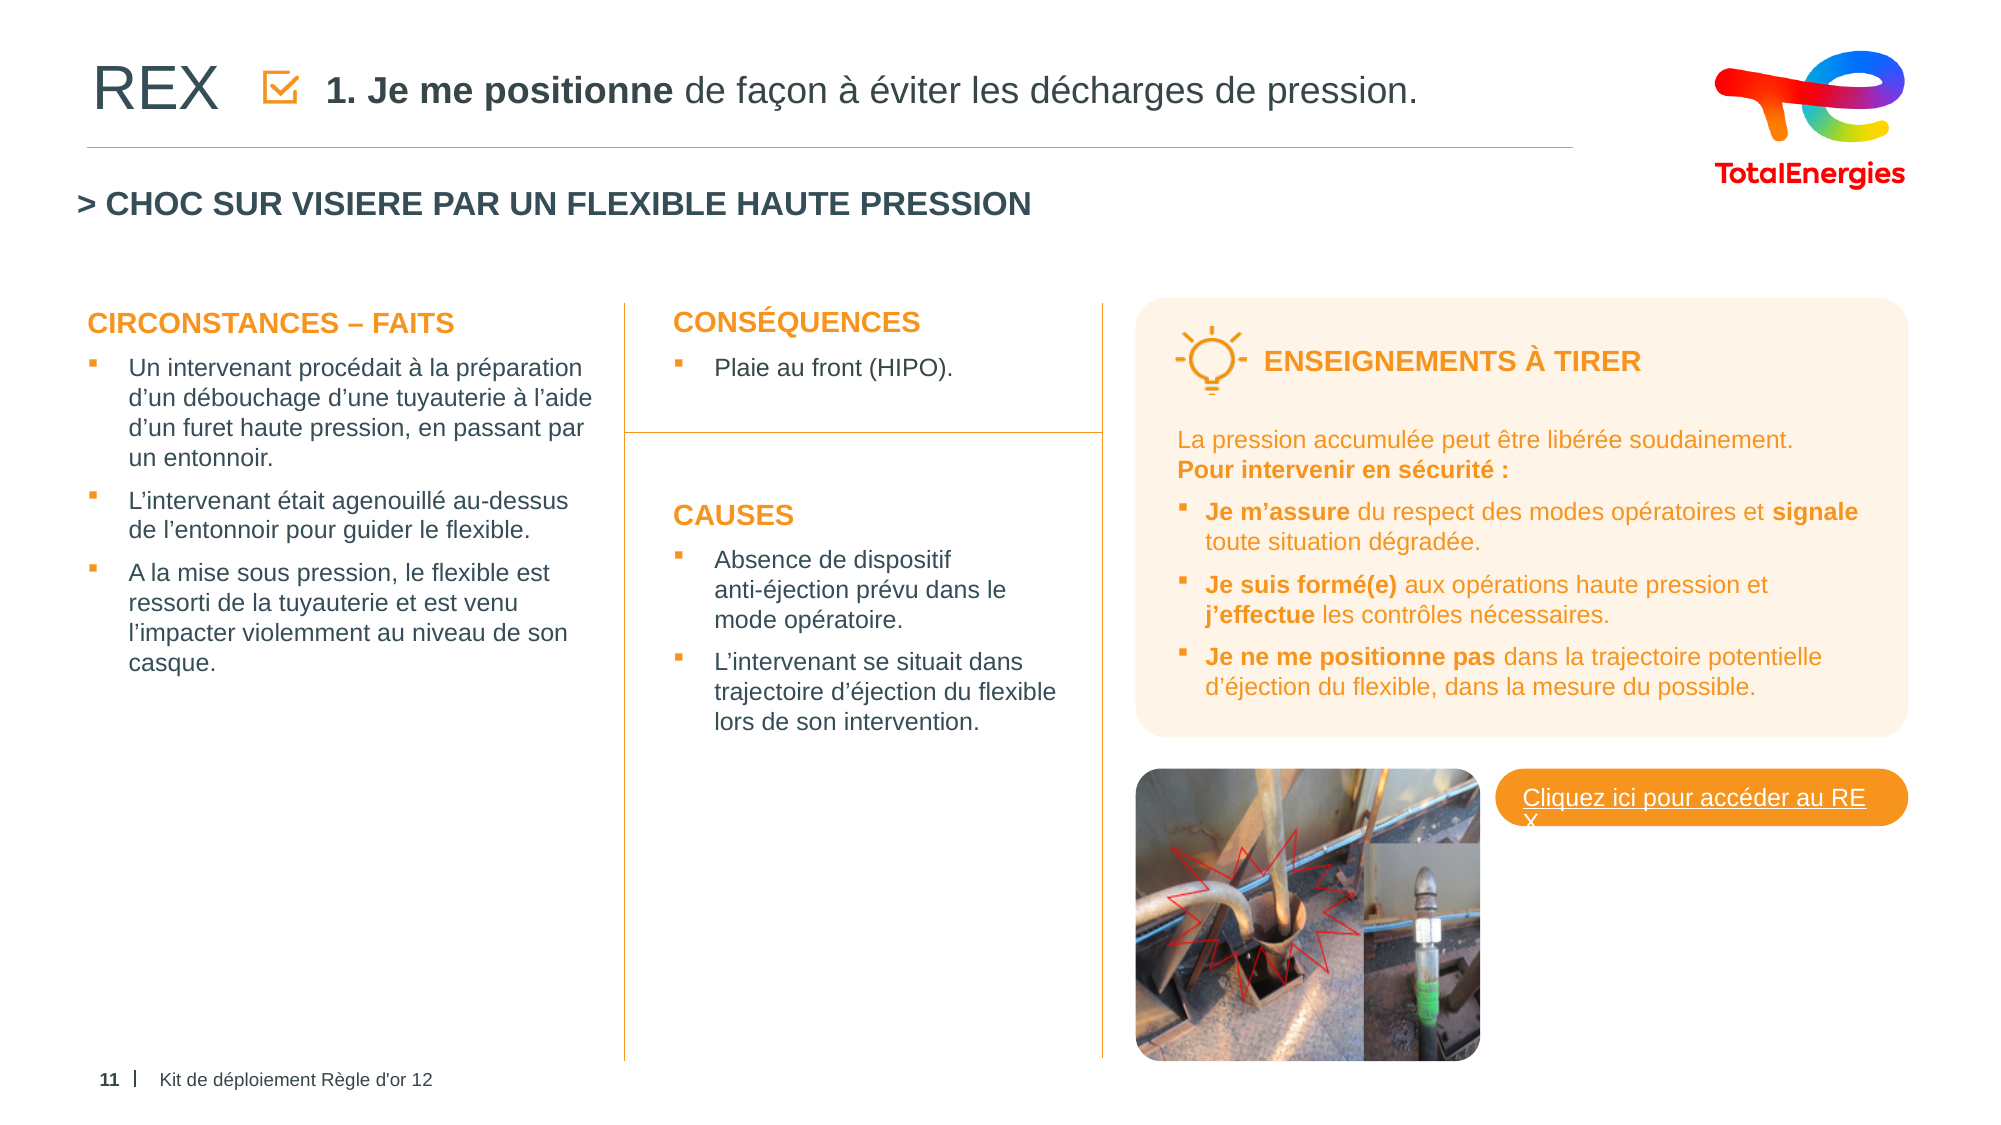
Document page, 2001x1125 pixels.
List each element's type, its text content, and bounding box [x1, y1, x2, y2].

text_box Cliquez ici pour accéder au REX [1522, 781, 1882, 812]
picture [260, 60, 302, 115]
text_box CIRCONSTANCES – FAITS Un intervenant procédait à la préparation d’un débouchage d’une tuyauterie à l’aide d’un furet haute pression, en passant par un entonnoir. L’intervenant était agenouillé au-dessus de l’entonnoir pour guider le flexible. A la mise sous pression, le flexible est ressorti de la tuyauterie et est venu l’impacter violemment au niveau de son casque. [87, 286, 595, 677]
picture [1688, 24, 1931, 216]
picture [1175, 326, 1247, 395]
text_box [1134, 296, 1910, 739]
text_box > CHOC SUR VISIERE PAR UN FLEXIBLE HAUTE PRESSION [77, 182, 1418, 216]
text_box [1494, 767, 1910, 828]
footer Kit de déploiement Règle d'or 12 [144, 1058, 736, 1100]
text_box La pression accumulée peut être libérée soudainement. Pour intervenir en sécurité : Je m’assure du respect des modes opératoires et signale toute situation dégradée. Je suis formé(e) aux opérations haute pression et j’effectue les contrôles nécessaires. Je ne me positionne pas dans la trajectoire potentielle d’éjection du flexible, dans la mesure du possible. [1177, 423, 1863, 701]
title REX [77, 39, 1672, 138]
picture [1135, 768, 1481, 1062]
text_box CONSÉQUENCES Plaie au front (HIPO). [673, 286, 1065, 382]
slide_number 11 [40, 1058, 135, 1100]
text_box ENSEIGNEMENTS À TIRER [1263, 342, 1671, 378]
text_box CAUSES Absence de dispositif anti-éjection prévu dans le mode opératoire. L’intervenant se situait dans trajectoire d’éjection du flexible lors de son intervention. [673, 478, 1065, 736]
